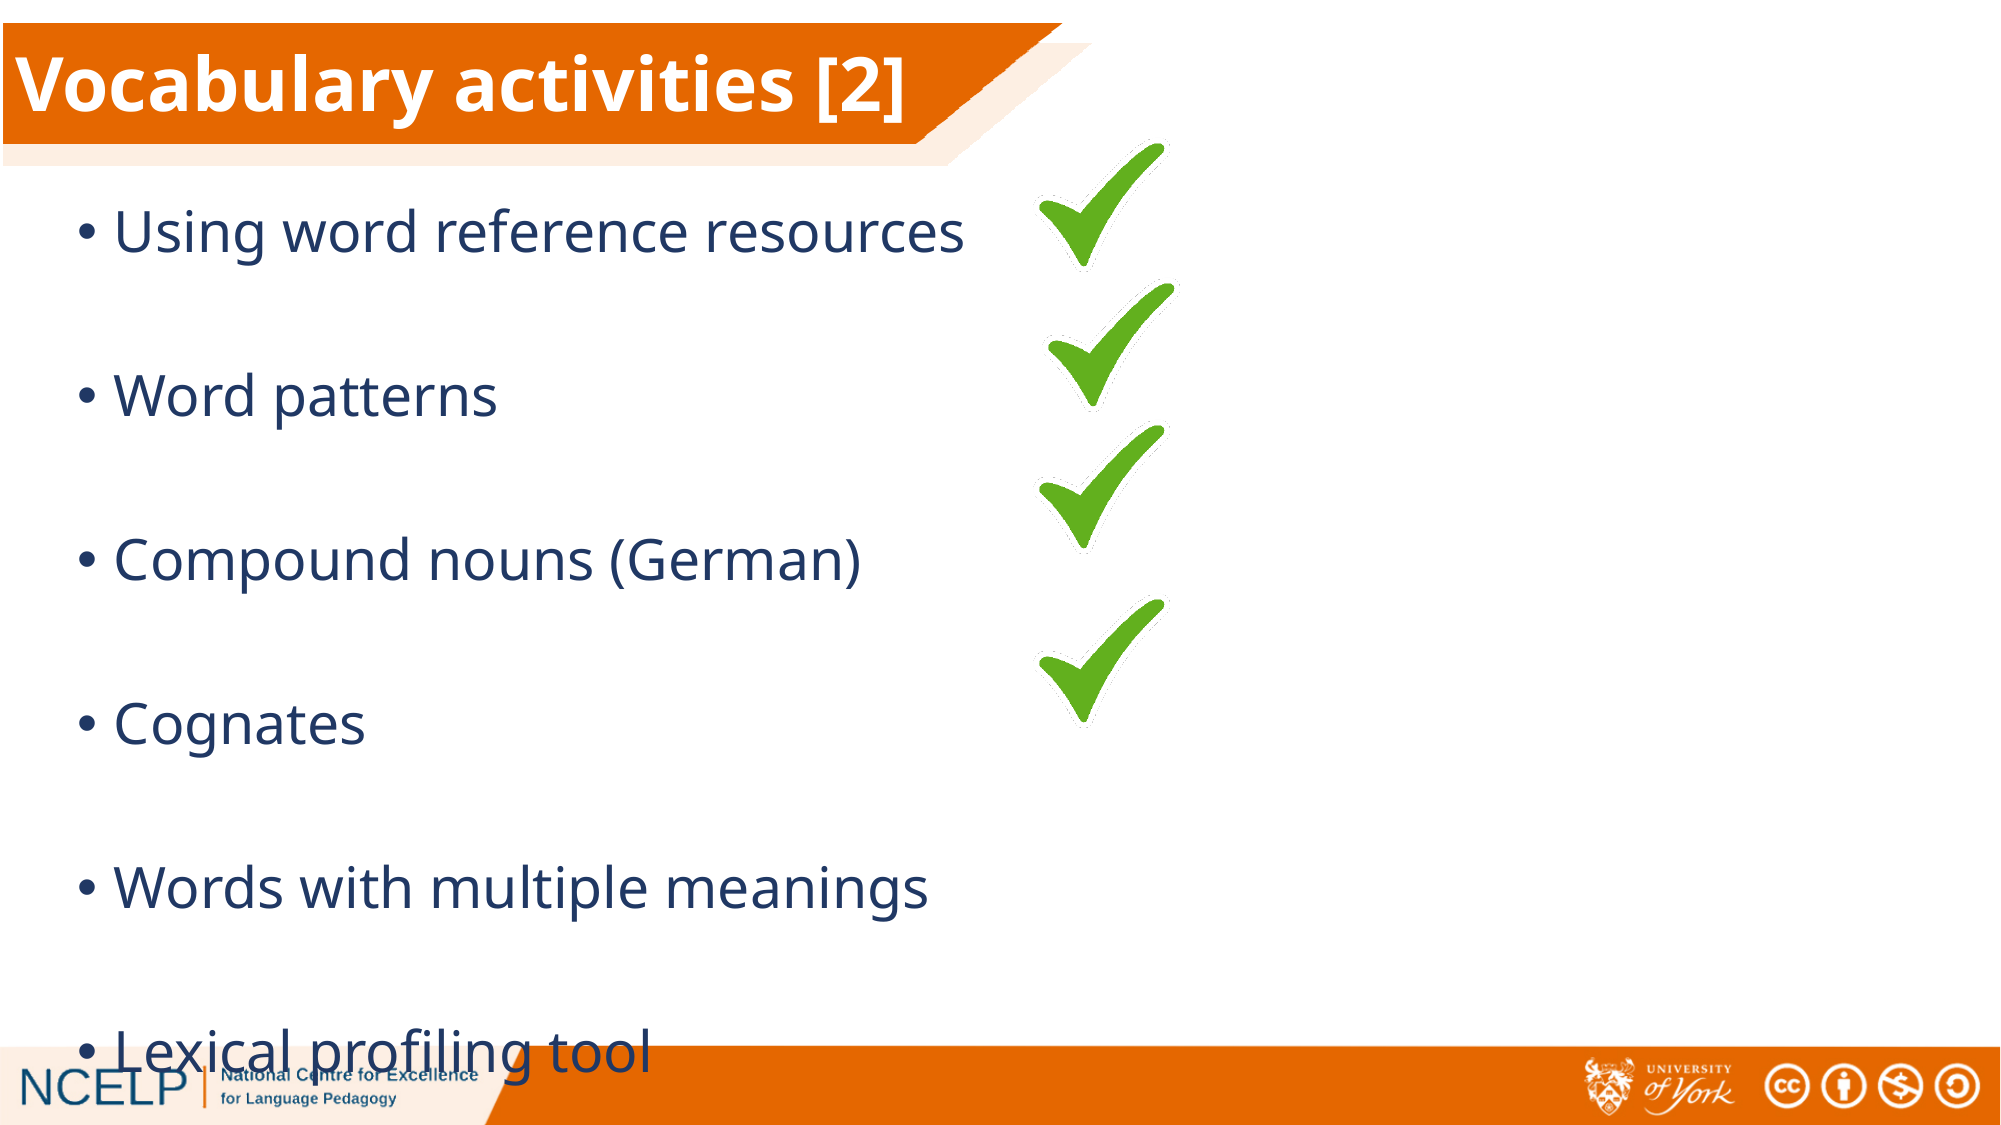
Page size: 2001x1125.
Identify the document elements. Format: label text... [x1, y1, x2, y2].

picture [1033, 593, 1170, 729]
picture [1042, 277, 1180, 412]
title Vocabulary activities [2] [0, 0, 1725, 196]
picture [1033, 419, 1170, 554]
picture [3, 23, 1170, 272]
picture [0, 0, 2001, 1125]
text_box Using word reference resources Word patterns Compound nouns (German) Cognates Words with multiple meanings Lexical profiling tool [62, 195, 1788, 1096]
